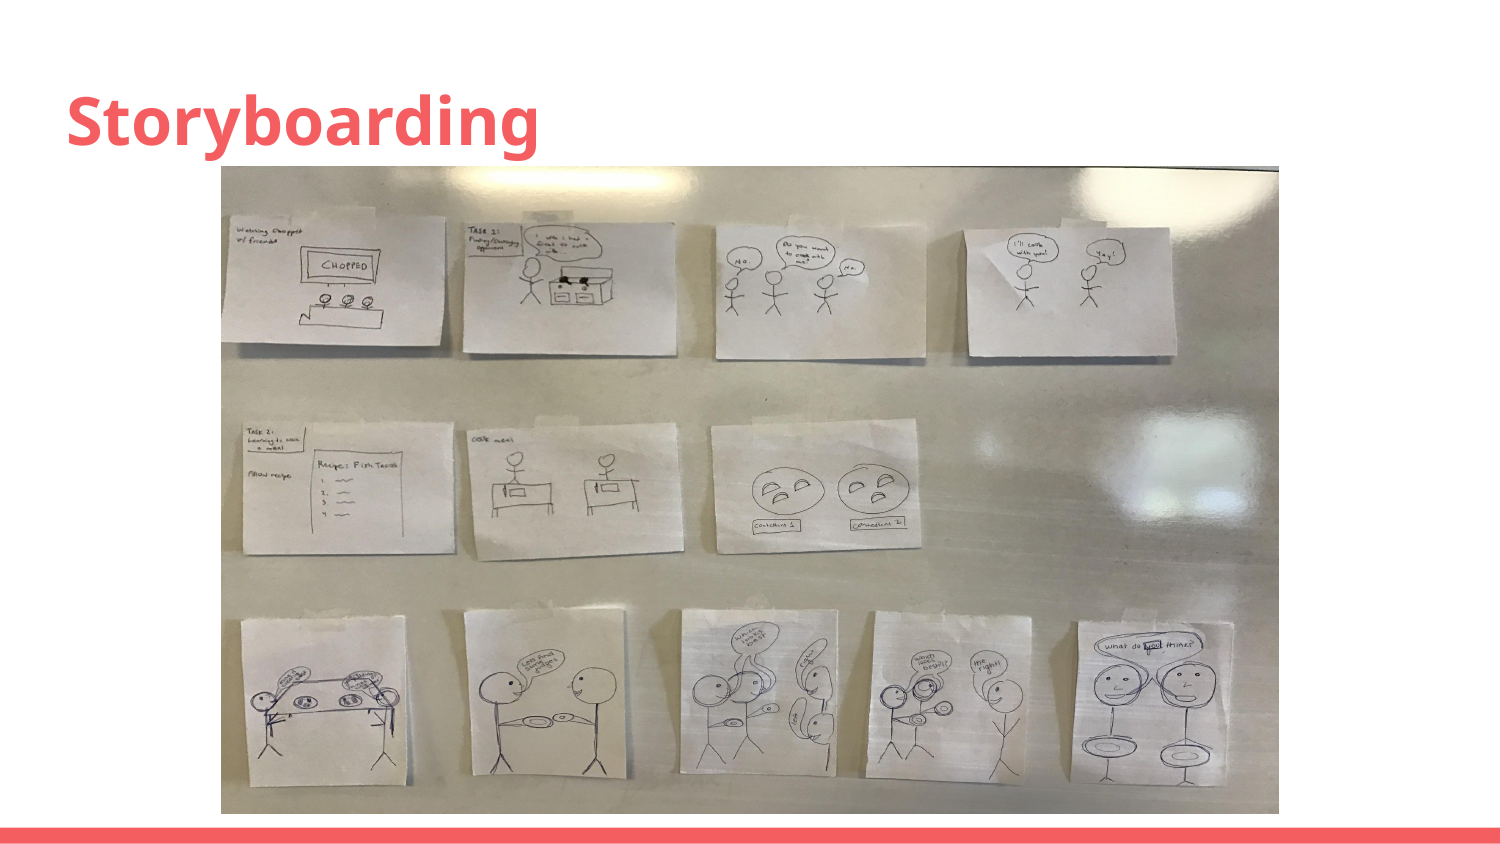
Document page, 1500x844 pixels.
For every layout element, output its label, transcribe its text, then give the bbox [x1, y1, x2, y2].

picture [221, 166, 1279, 814]
title Storyboarding [51, 64, 1449, 167]
